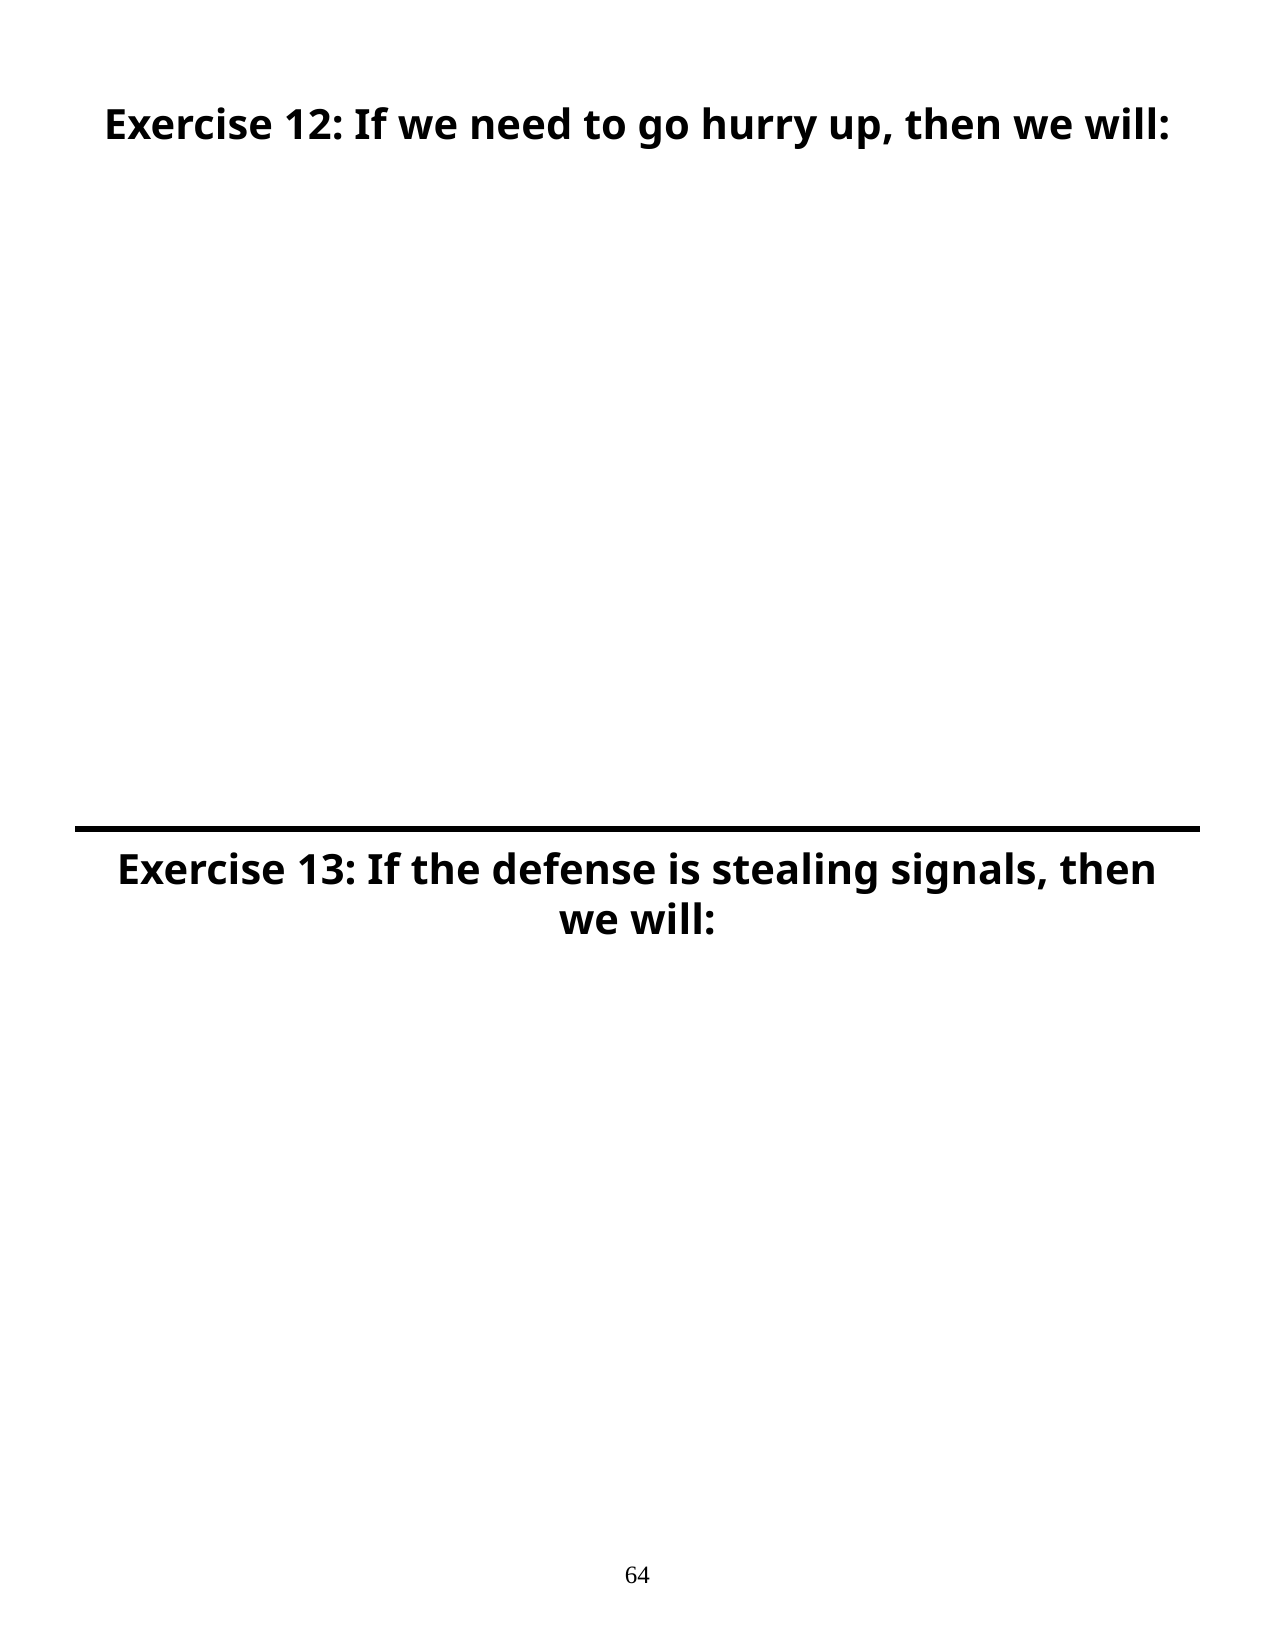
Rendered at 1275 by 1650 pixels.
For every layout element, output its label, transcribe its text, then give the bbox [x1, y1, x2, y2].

text_box Exercise 12: If we need to go hurry up, then we will: [0, 90, 1275, 156]
slide_number ‹#› [494, 1529, 781, 1618]
text_box Exercise 13: If the defense is stealing signals, then we will: [74, 835, 1200, 951]
